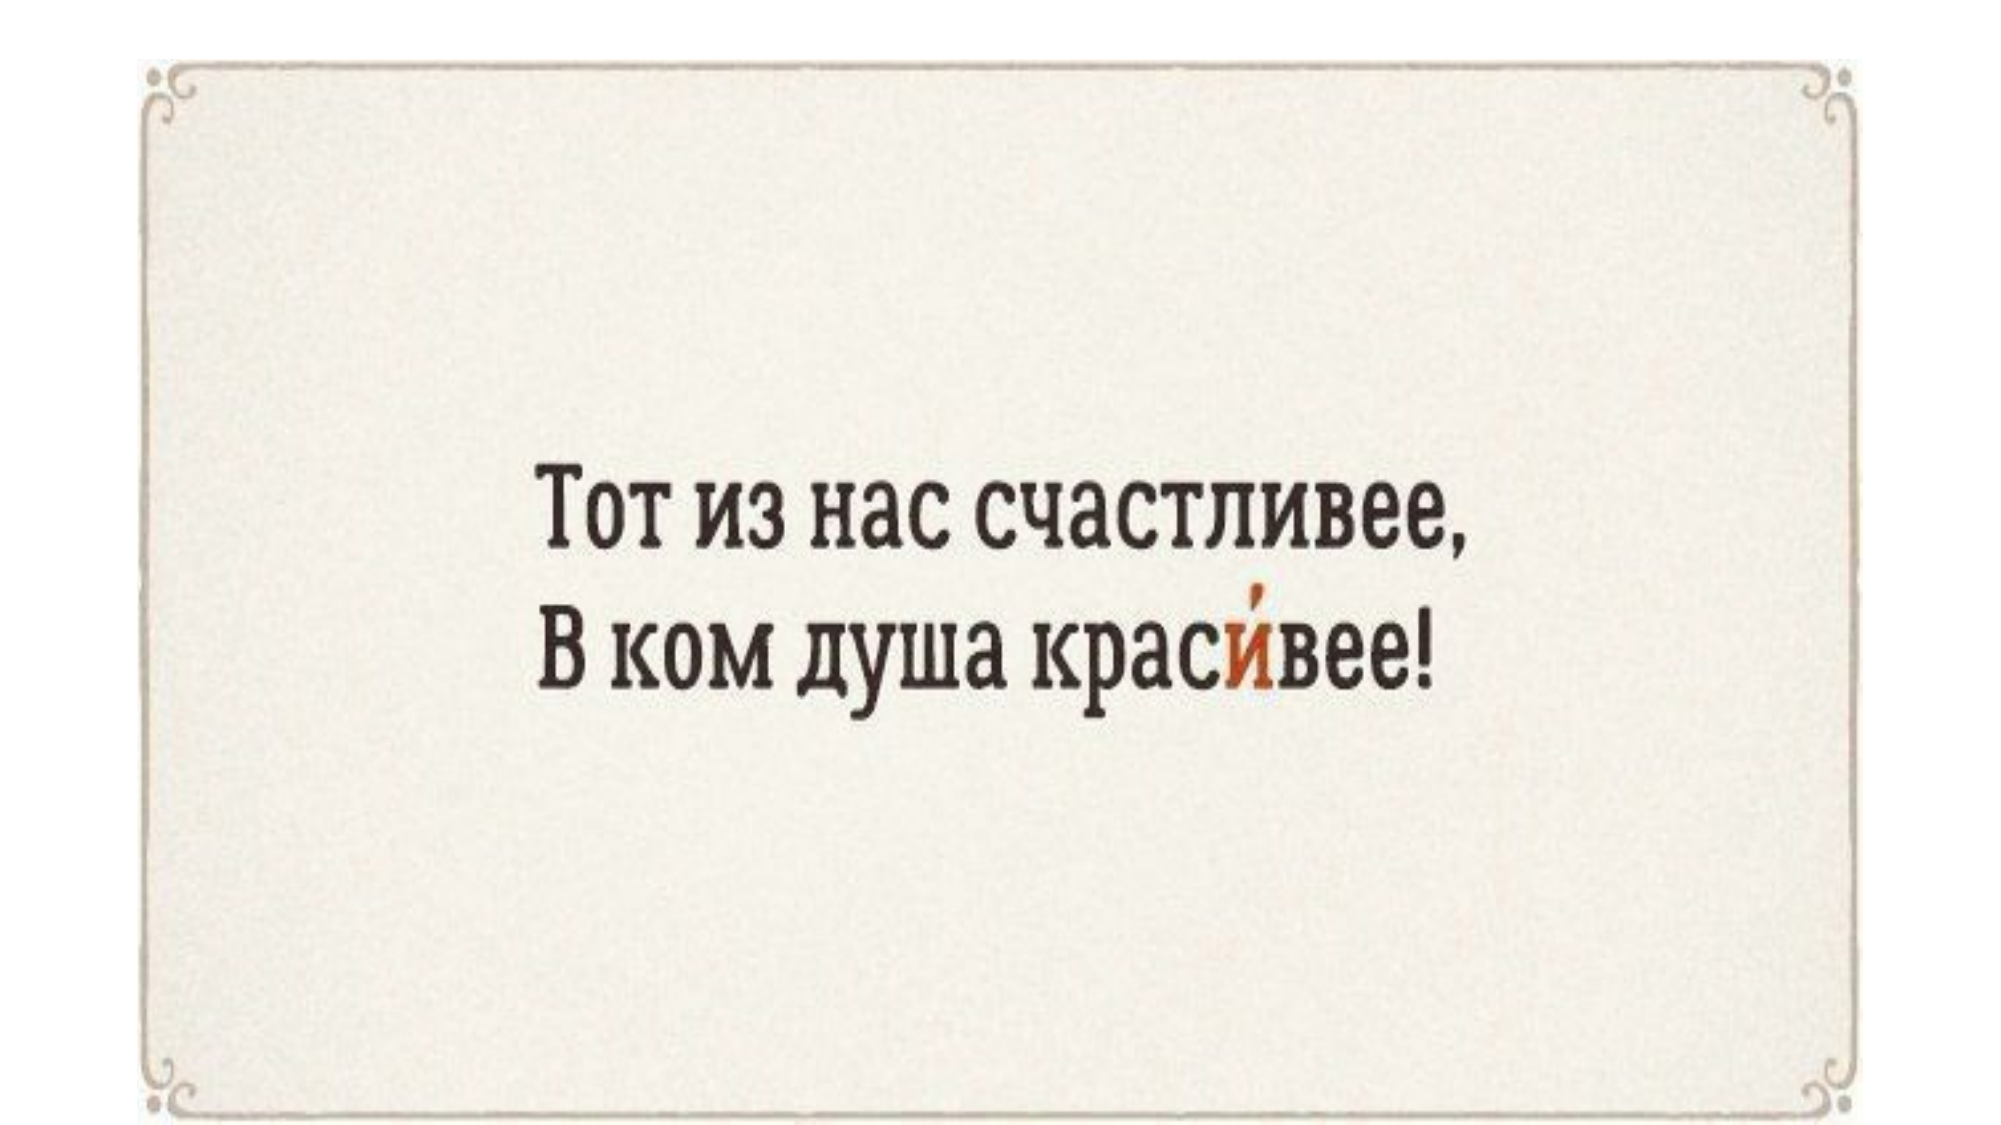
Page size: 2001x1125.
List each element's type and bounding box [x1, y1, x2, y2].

list [137, 59, 1863, 1125]
